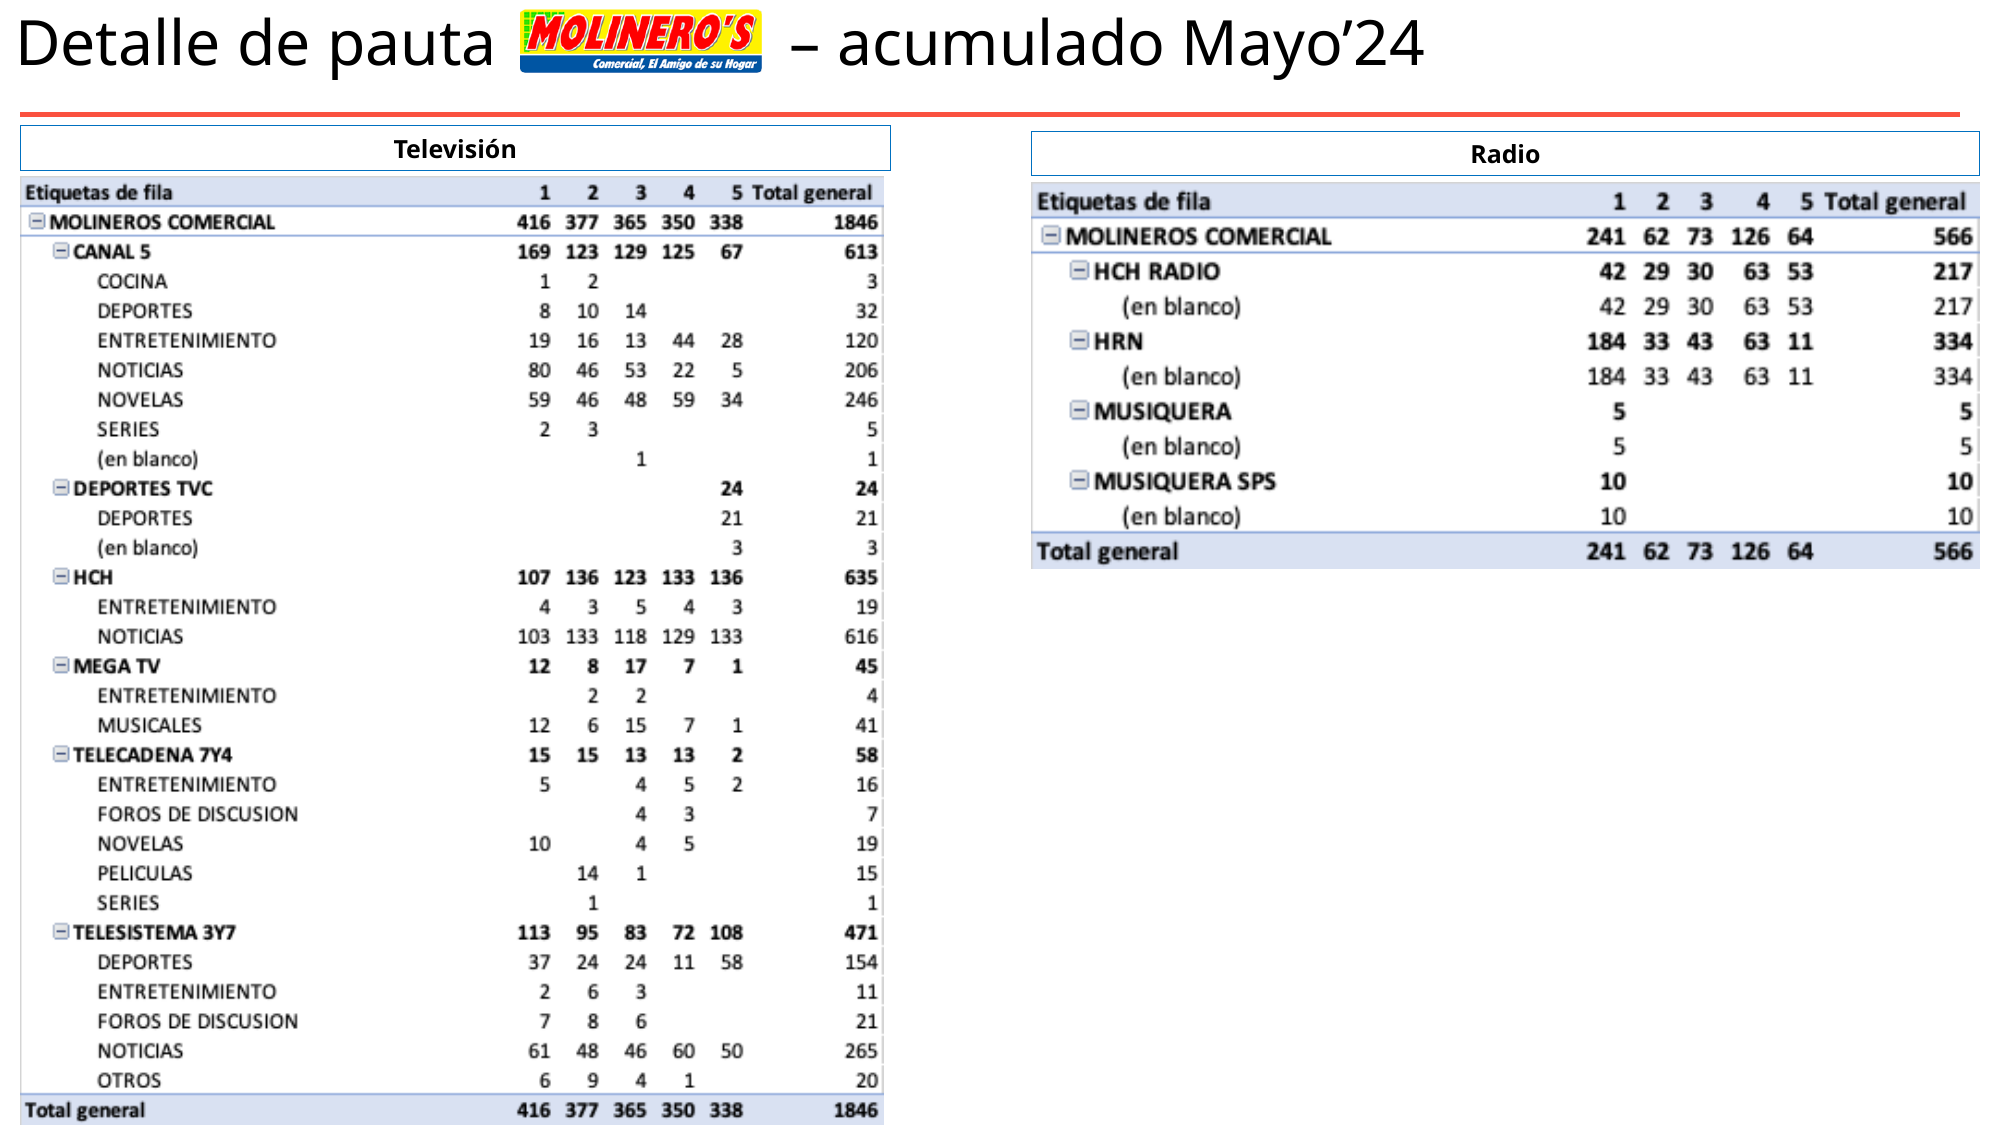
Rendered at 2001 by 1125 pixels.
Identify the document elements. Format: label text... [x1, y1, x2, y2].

picture [1031, 182, 1980, 569]
text_box Televisión [20, 125, 891, 171]
picture [20, 176, 884, 1125]
text_box Detalle de pauta – acumulado Mayo’24 [0, 0, 2000, 92]
text_box Radio [1031, 131, 1980, 176]
picture [520, 0, 762, 81]
